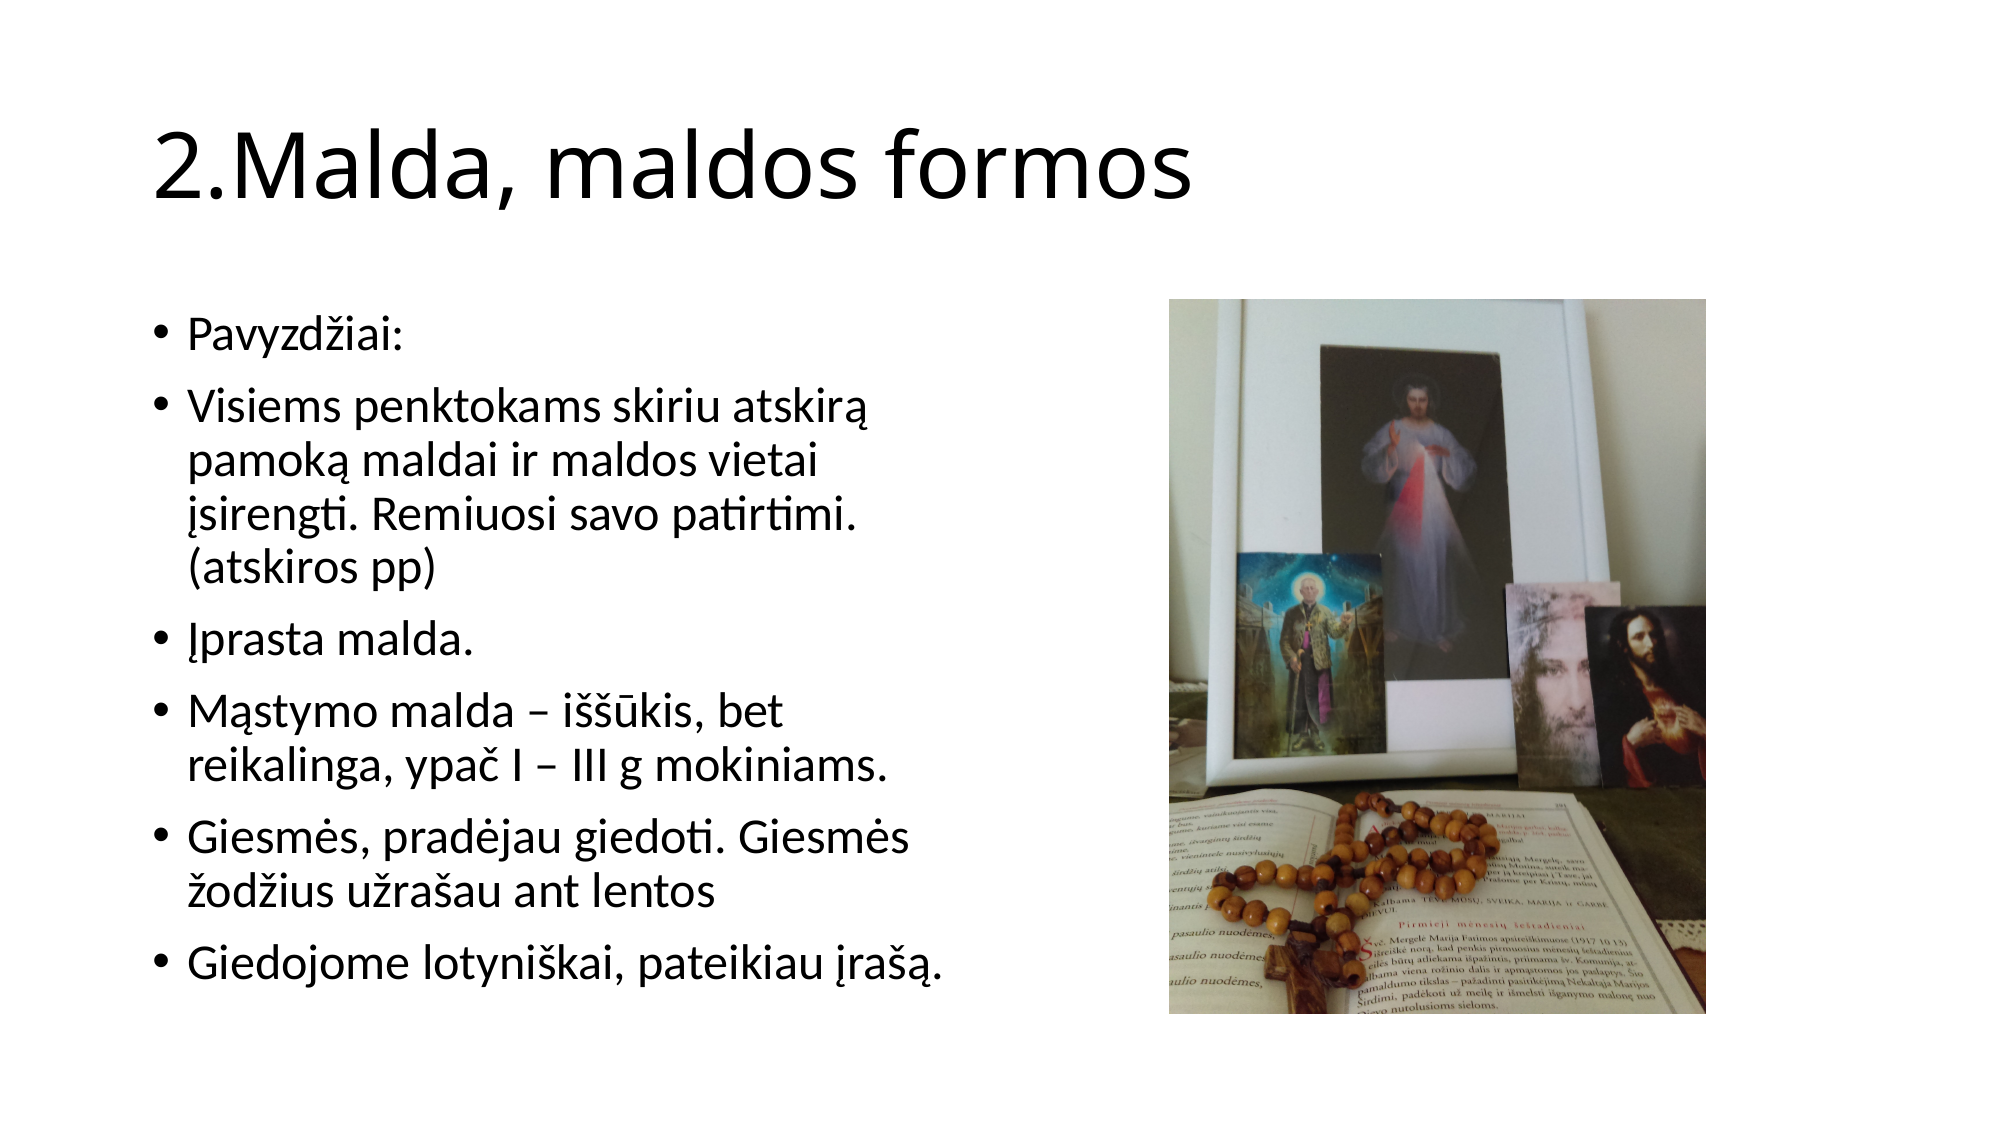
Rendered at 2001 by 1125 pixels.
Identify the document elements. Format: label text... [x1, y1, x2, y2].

title 2.Malda, maldos formos [137, 59, 1863, 278]
list Pavyzdžiai: Visiems penktokams skiriu atskirą pamoką maldai ir maldos vietai įsirengti. Remiuosi savo patirtimi. (atskiros pp) Įprasta malda. Mąstymo malda – iššūkis, bet reikalinga, ypač I – III g mokiniams. Giesmės, pradėjau giedoti. Giesmės žodžius užrašau ant lentos Giedojome lotyniškai, pateikiau įrašą. [137, 299, 988, 1014]
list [1169, 299, 1706, 1014]
